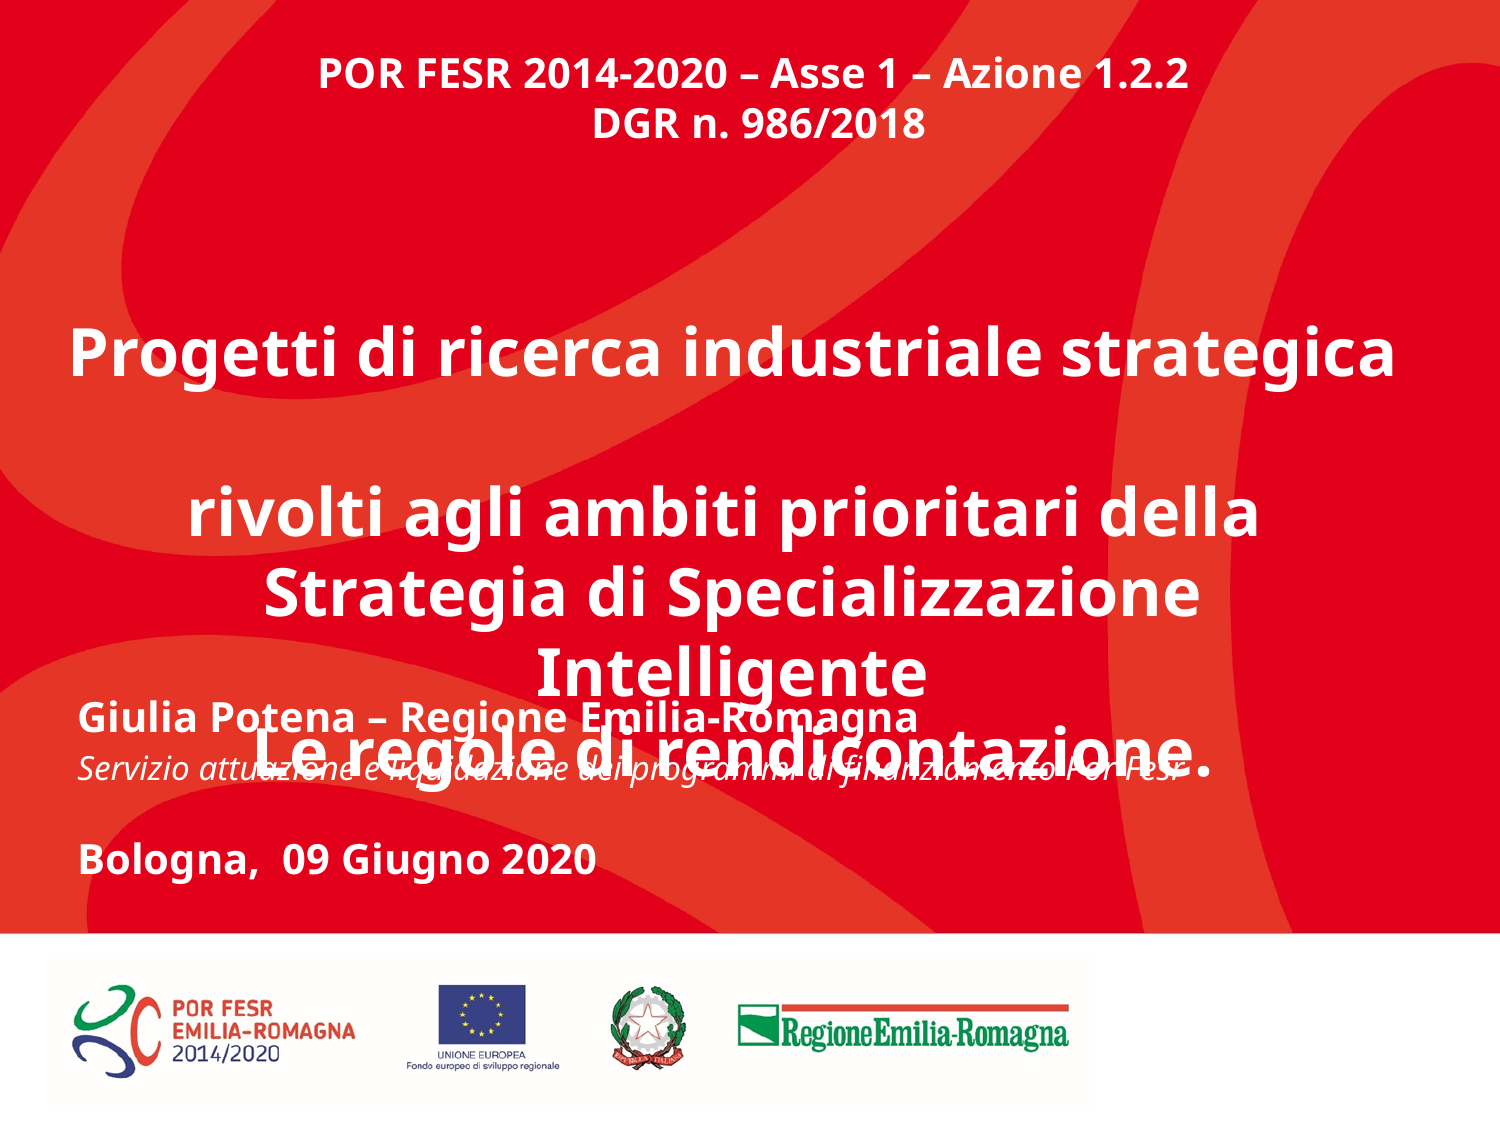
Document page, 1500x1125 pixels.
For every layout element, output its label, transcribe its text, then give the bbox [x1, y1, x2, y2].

text_box POR FESR 2014-2020 – Asse 1 – Azione 1.2.2 DGR n. 986/2018 [40, 32, 1478, 209]
title Progetti di ricerca industriale strategica rivolti agli ambiti prioritari della Strategia di Specializzazione Intelligente Le regole di rendicontazione. [45, 302, 1421, 651]
picture [0, 0, 1500, 1125]
subtitle Giulia Potena – Regione Emilia-Romagna Servizio attuazione e liquidazione dei programmi di finanziamento Por Fesr Bologna, 09 Giugno 2020 [62, 687, 1459, 933]
